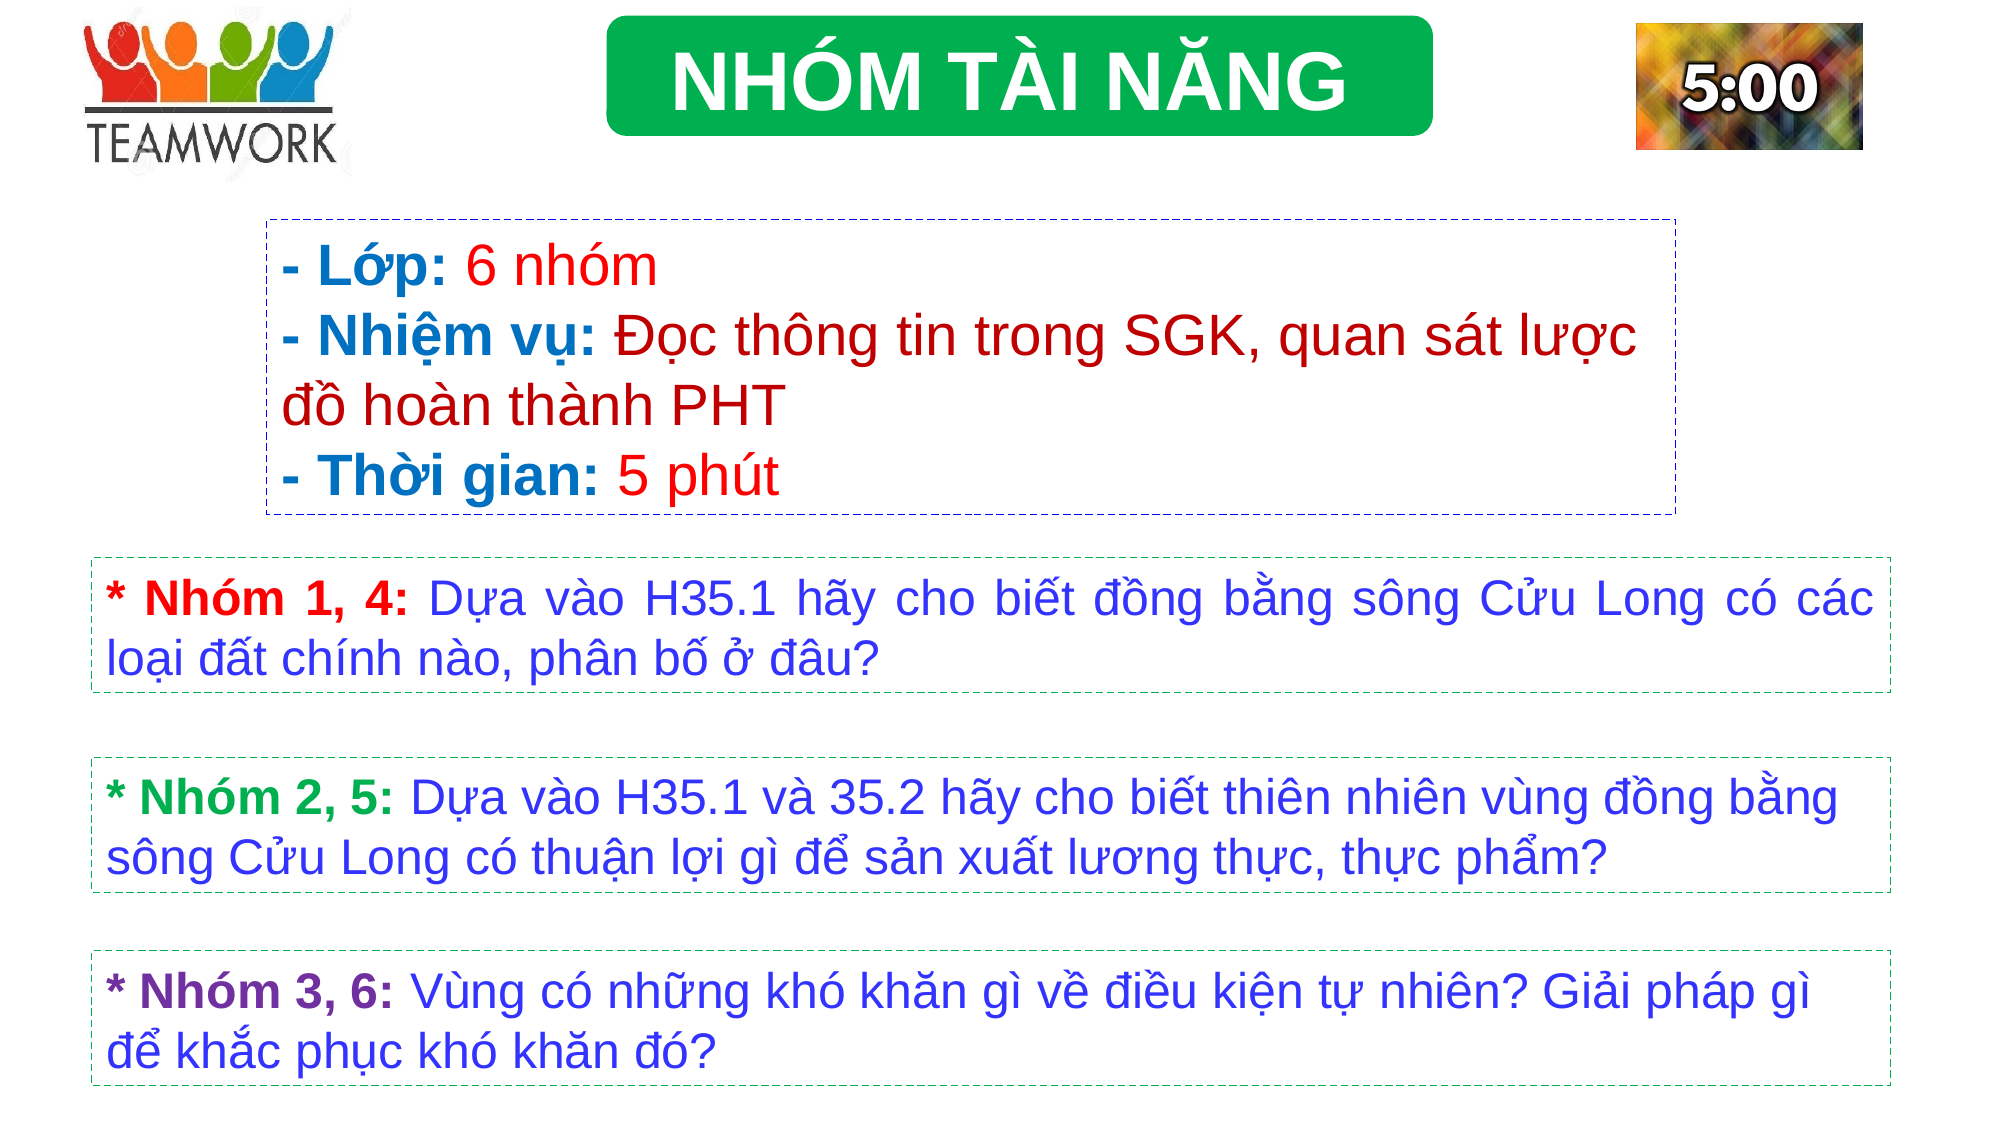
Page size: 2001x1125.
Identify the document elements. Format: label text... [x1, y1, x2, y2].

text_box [1635, 22, 1864, 151]
text_box * Nhóm 3, 6: Vùng có những khó khăn gì về điều kiện tự nhiên? Giải pháp gì để khắc phục khó khăn đó? [91, 950, 1891, 1086]
text_box * Nhóm 1, 4: Dựa vào H35.1 hãy cho biết đồng bằng sông Cửu Long có các loại đất chính nào, phân bố ở đâu? [91, 557, 1891, 693]
text_box * Nhóm 2, 5: Dựa vào H35.1 và 35.2 hãy cho biết thiên nhiên vùng đồng bằng sông Cửu Long có thuận lợi gì để sản xuất lương thực, thực phẩm? [91, 757, 1891, 893]
picture [65, 7, 352, 182]
text_box - Lớp: 6 nhóm - Nhiệm vụ: Đọc thông tin trong SGK, quan sát lược đồ hoàn thành PHT - Thời gian: 5 phút [266, 219, 1676, 515]
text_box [606, 15, 1456, 184]
